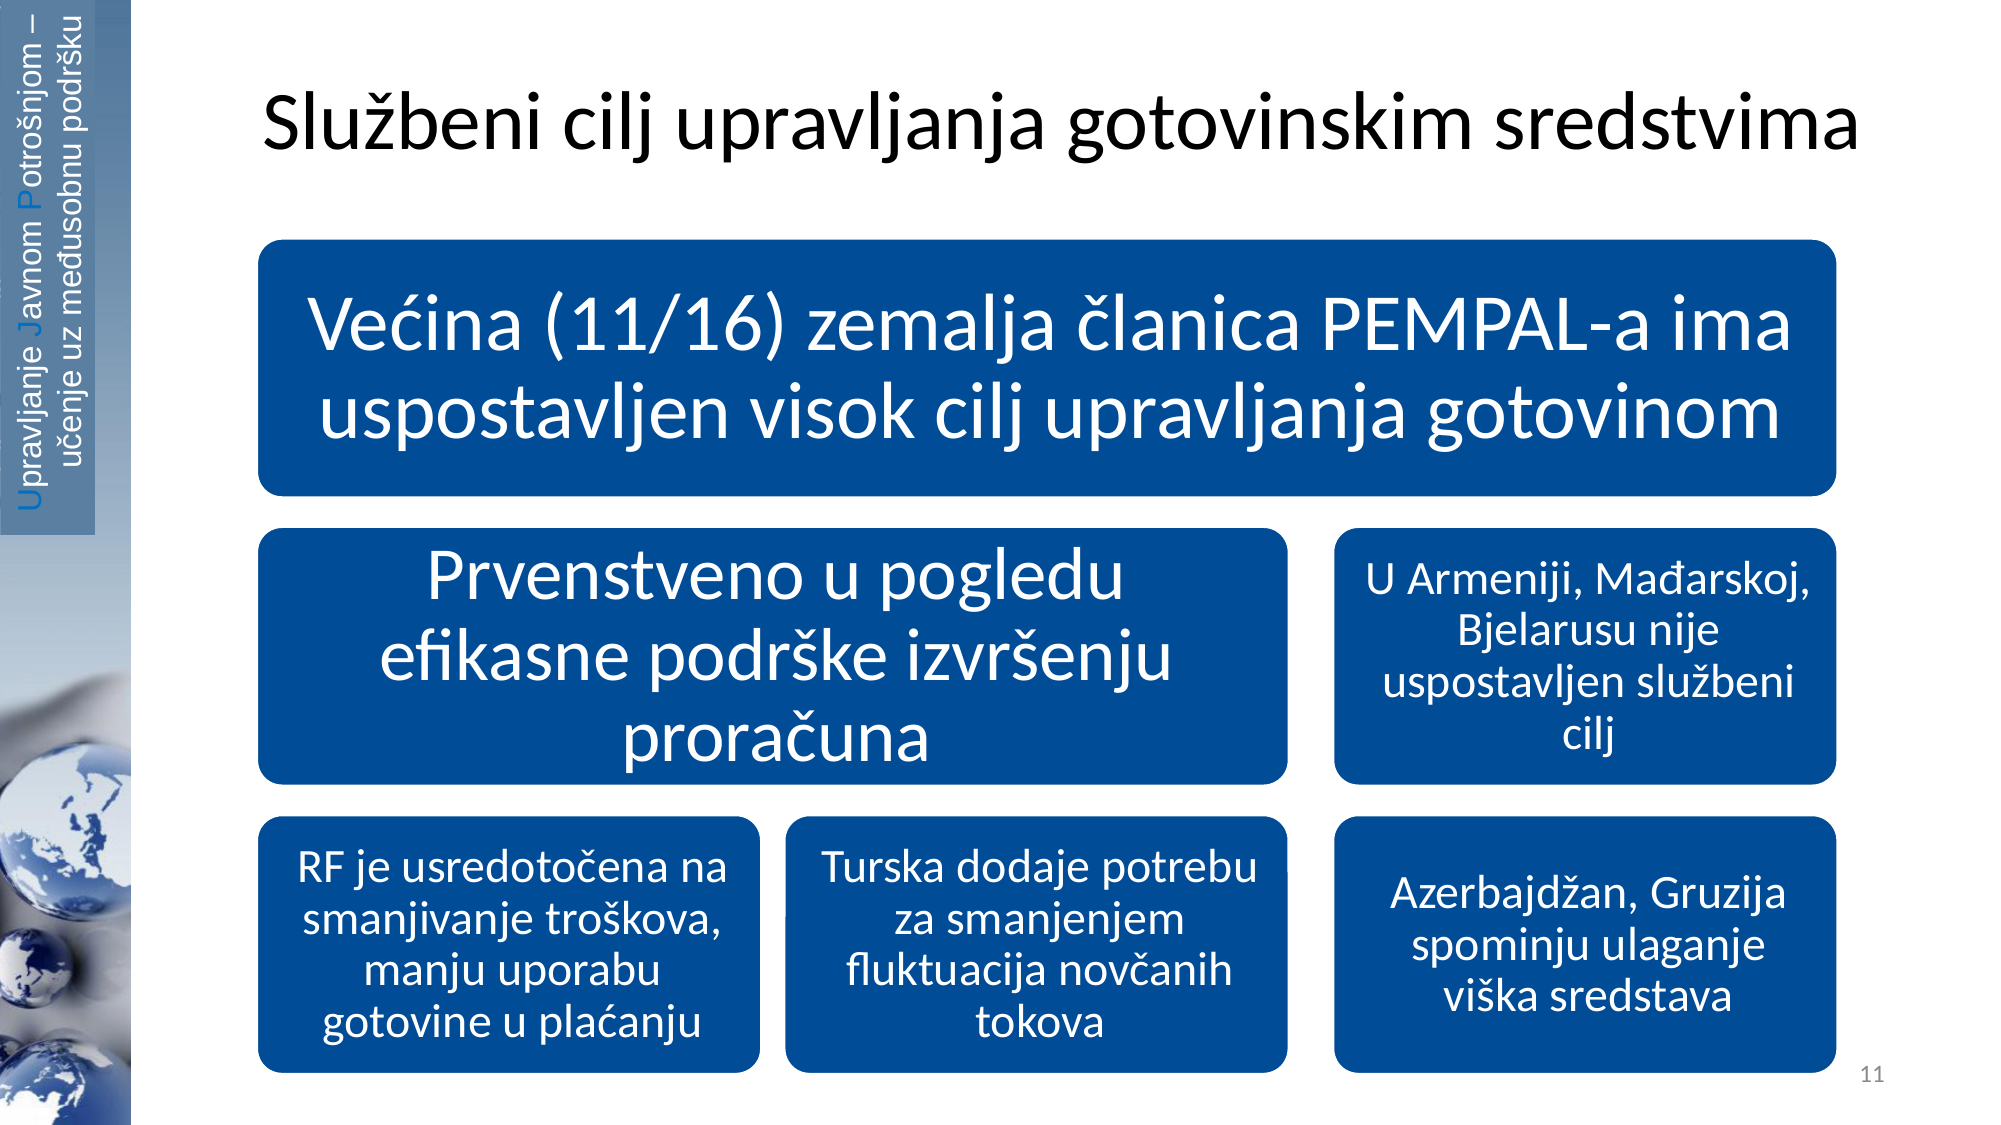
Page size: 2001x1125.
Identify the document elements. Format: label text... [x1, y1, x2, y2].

title Službeni cilj upravljanja gotovinskim sredstvima [125, 22, 2000, 210]
text_box Upravljanje Javnom Potrošnjom – učenje uz međusobnu podršku [0, 0, 95, 535]
slide_number 11 [1876, 1042, 1900, 1103]
picture [0, 0, 131, 1125]
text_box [255, 236, 1839, 1076]
